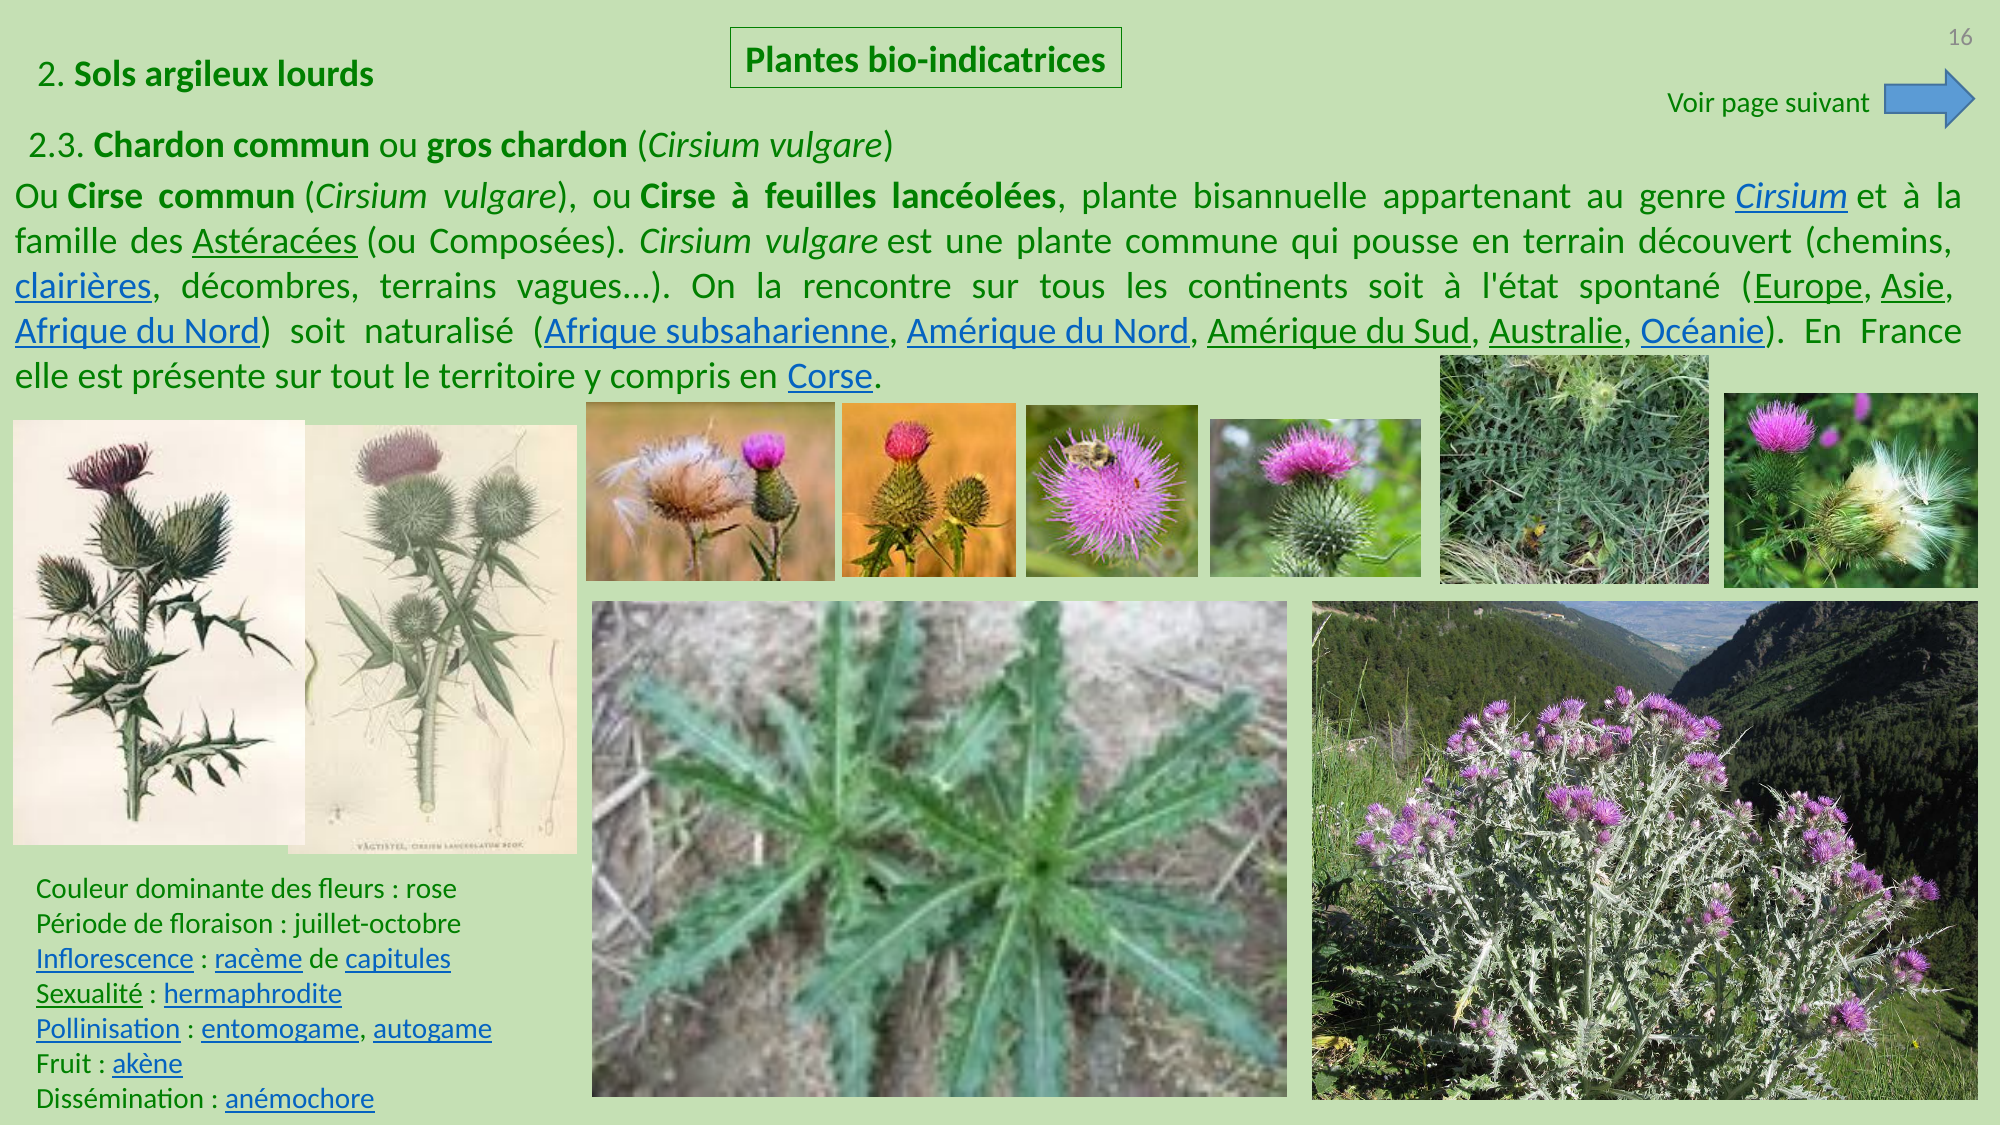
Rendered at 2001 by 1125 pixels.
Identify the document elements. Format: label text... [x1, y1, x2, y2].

text_box 2.3. Chardon commun ou gros chardon (Cirsium vulgare) [13, 112, 1106, 163]
picture [1439, 355, 1709, 584]
picture [592, 601, 1287, 1097]
picture [1312, 601, 1978, 1100]
text_box [1885, 67, 1976, 130]
text_box 2. Sols argileux lourds [22, 41, 390, 102]
picture [1724, 393, 1978, 588]
text_box Plantes bio-indicatrices [730, 27, 1122, 88]
picture [586, 402, 835, 581]
text_box Ou Cirse commun (Cirsium vulgare), ou Cirse à feuilles lancéolées, plante bisannuelle appartenant au genre Cirsium et à la famille des Astéracées (ou Composées). Cirsium vulgare est une plante commune qui pousse en terrain découvert (chemins, clairières, décombres, terrains vagues...). On la rencontre sur tous les continents soit à l'état spontané (Europe, Asie, Afrique du Nord) soit naturalisé (Afrique subsaharienne, Amérique du Nord, Amérique du Sud, Australie, Océanie). En France elle est présente sur tout le territoire y compris en Corse. [0, 163, 1978, 404]
picture [1026, 405, 1198, 577]
text_box Voir page suivant [1650, 75, 1885, 126]
picture [13, 420, 577, 854]
slide_number 16 [1918, 5, 1989, 66]
text_box Couleur dominante des fleurs : rose Période de floraison : juillet-octobre Inflorescence : racème de capitules Sexualité : hermaphrodite Pollinisation : entomogame, autogame Fruit : akène Dissémination : anémochore [21, 862, 568, 1122]
picture [842, 403, 1016, 577]
picture [1210, 419, 1421, 578]
